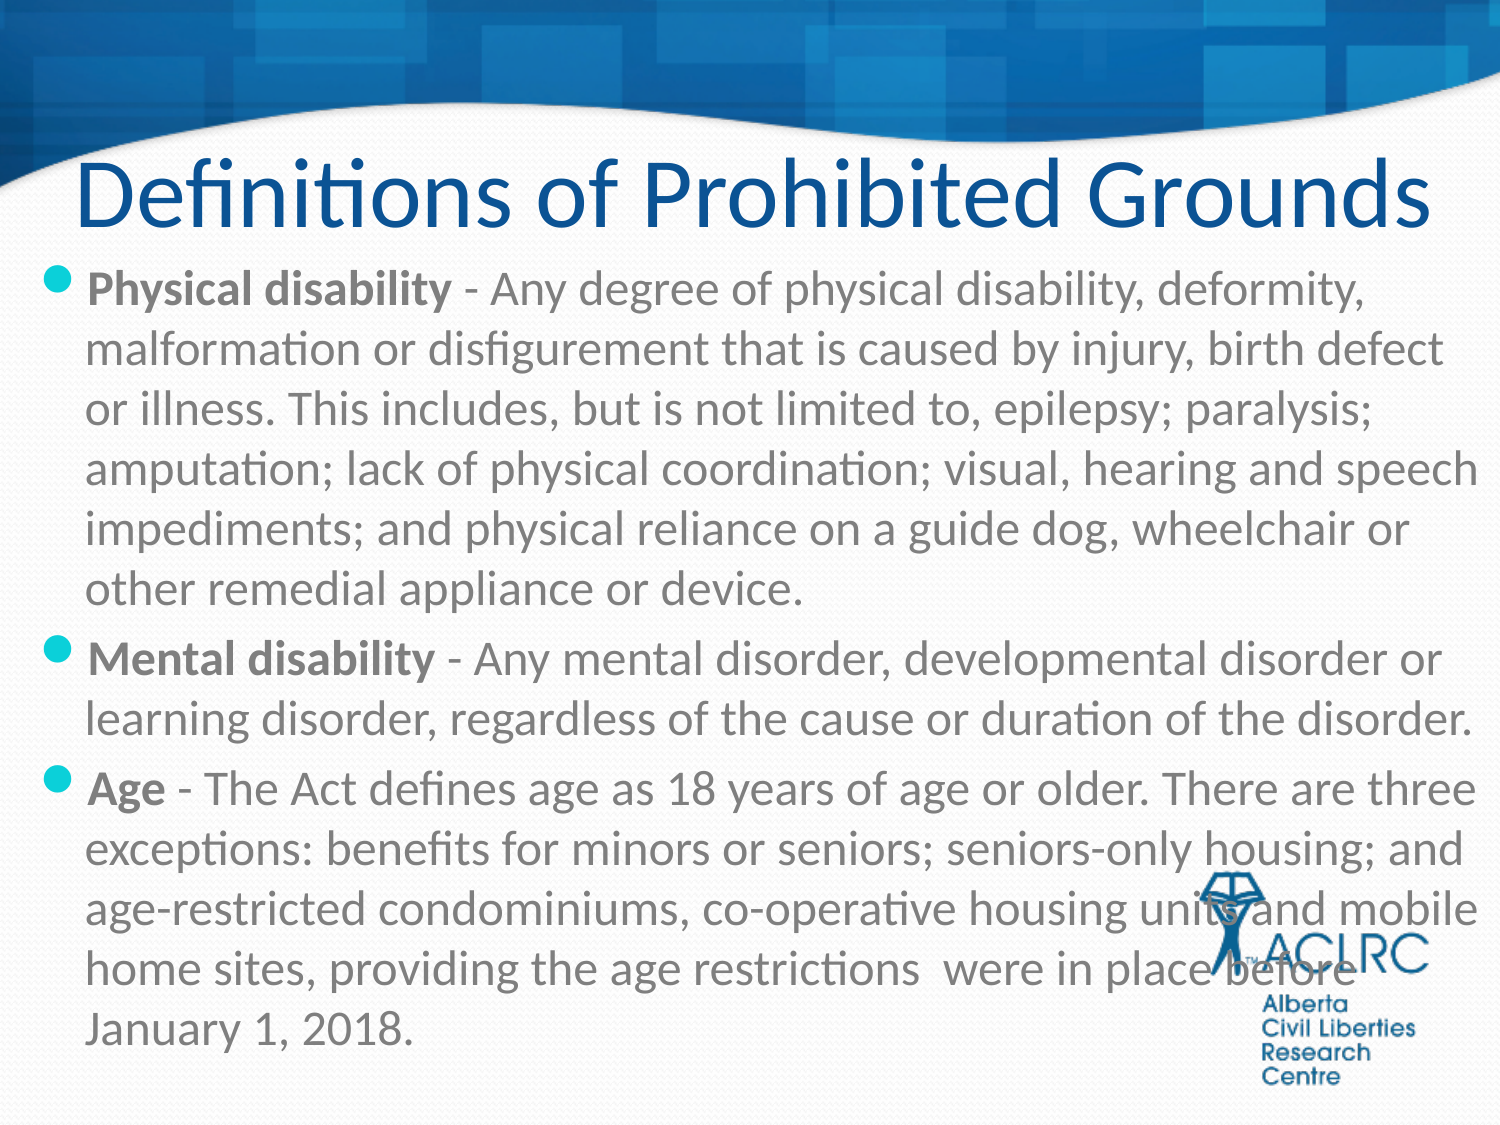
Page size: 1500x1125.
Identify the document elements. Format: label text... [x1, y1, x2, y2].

picture [0, 0, 1500, 197]
list Physical disability - Any degree of physical disability, deformity, malformation or disfigurement that is caused by injury, birth defect or illness. This includes, but is not limited to, epilepsy; paralysis; amputation; lack of physical coordination; visual, hearing and speech impediments; and physical reliance on a guide dog, wheelchair or other remedial appliance or device. Mental disability - Any mental disorder, developmental disorder or learning disorder, regardless of the cause or duration of the disorder. Age - The Act defines age as 18 years of age or older. There are three exceptions: benefits for minors or seniors; seniors-only housing; and age-restricted condominiums, co-operative housing units and mobile home sites, providing the age restrictions were in place before January 1, 2018. [24, 248, 1500, 1125]
title Definitions of Prohibited Grounds [47, 115, 1461, 248]
